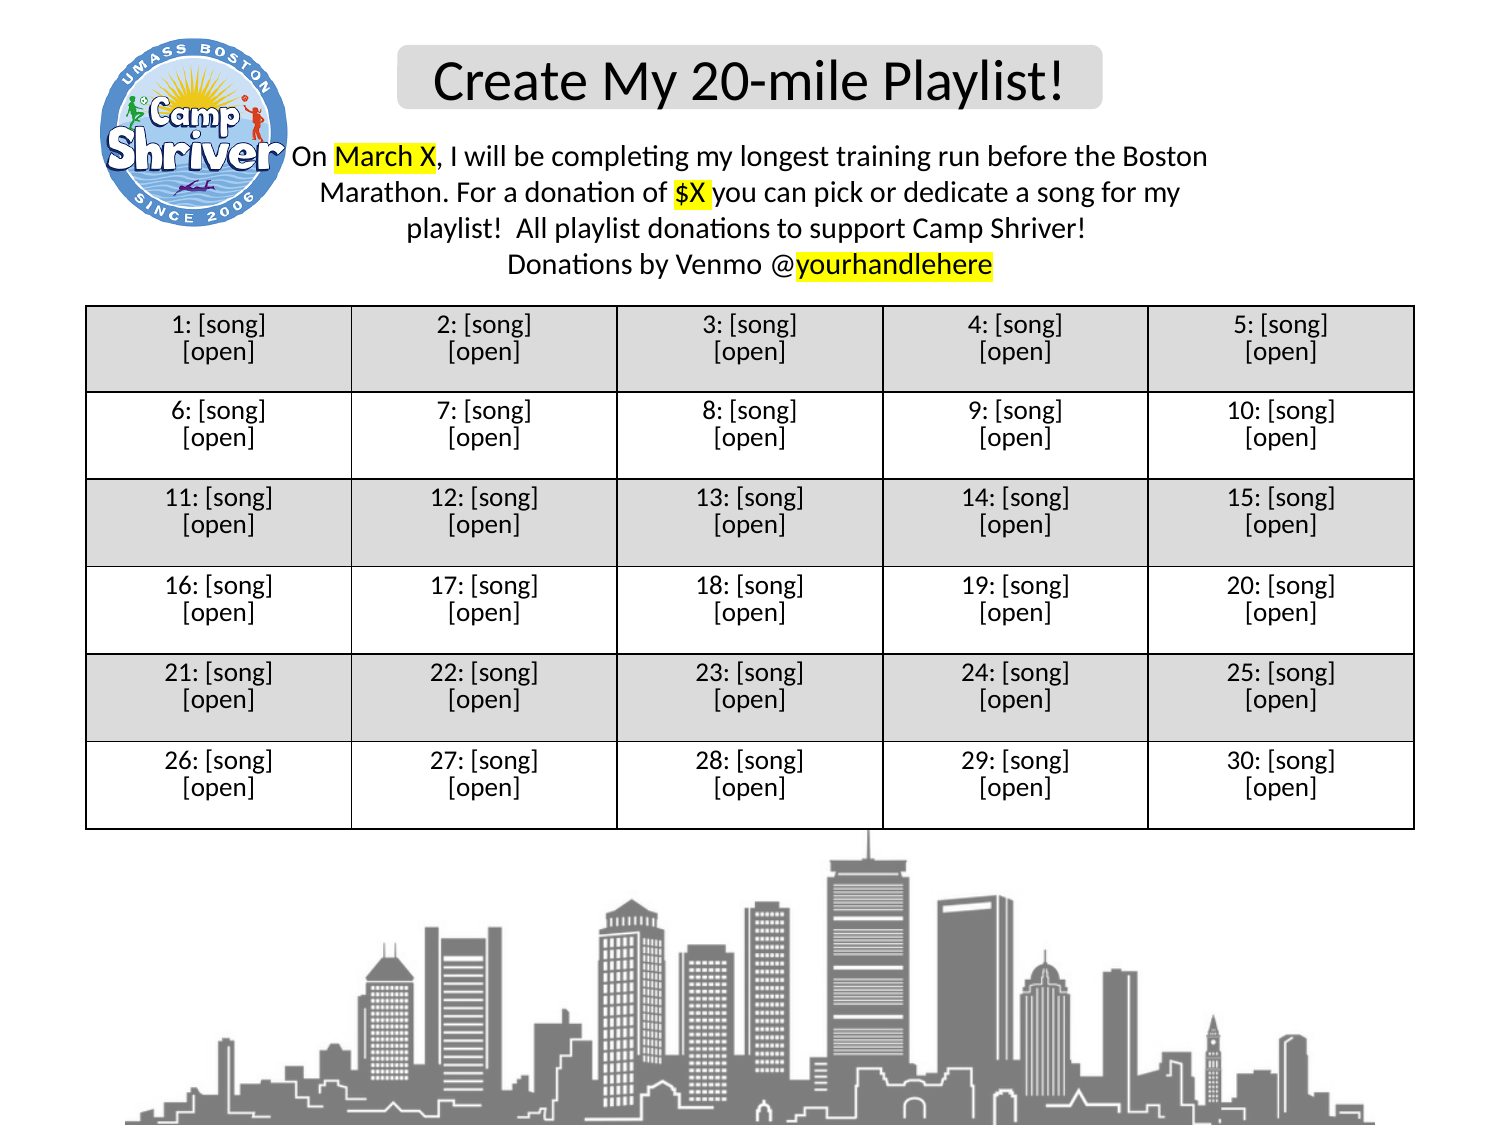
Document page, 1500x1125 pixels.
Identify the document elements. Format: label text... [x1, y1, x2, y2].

table_cell 24: [song] [open] [884, 655, 1147, 741]
table_cell 7: [song] [open] [352, 393, 616, 478]
table_header 3: [song] [open] [618, 334, 882, 391]
table_cell 19: [song] [open] [884, 567, 1147, 653]
table_header 2: [song] [open] [352, 334, 616, 391]
table_cell 16: [song] [open] [87, 567, 351, 653]
table_cell 23: [song] [open] [618, 655, 882, 741]
table_cell 26: [song] [open] [87, 742, 351, 828]
table_cell 6: [song] [open] [87, 393, 351, 478]
table_header 1: [song] [open] [87, 307, 351, 391]
table_cell 18: [song] [open] [618, 567, 882, 653]
text_box Create My 20-mile Playlist! [396, 43, 1104, 111]
table_cell 27: [song] [open] [352, 742, 616, 799]
table_cell 22: [song] [open] [352, 655, 616, 741]
table_header 4: [song] [open] [884, 334, 1147, 391]
table_cell 28: [song] [open] [618, 742, 882, 799]
text_box On March X, I will be completing my longest training run before the Boston Marathon. For a donation of $X you can pick or dedicate a song for my playlist! All playlist donations to support Camp Shriver! Donations by Venmo @yourhandlehere [272, 128, 1227, 334]
table_header 5: [song] [open] [1149, 307, 1413, 391]
table_cell 25: [song] [open] [1149, 655, 1413, 741]
table_cell 21: [song] [open] [87, 655, 351, 741]
table_cell 15: [song] [open] [1149, 480, 1413, 566]
picture [85, 30, 294, 227]
table_cell 9: [song] [open] [884, 393, 1147, 478]
table_cell 29: [song] [open] [884, 742, 1147, 799]
table_cell 12: [song] [open] [352, 480, 616, 566]
table_cell 13: [song] [open] [618, 480, 882, 566]
table_cell 20: [song] [open] [1149, 567, 1413, 653]
table_cell 11: [song] [open] [87, 480, 351, 566]
picture [125, 799, 1375, 1125]
table_cell 14: [song] [open] [884, 480, 1147, 566]
table_cell 17: [song] [open] [352, 567, 616, 653]
table_cell 10: [song] [open] [1149, 393, 1413, 478]
table_cell 30: [song] [open] [1149, 742, 1413, 828]
table_cell 8: [song] [open] [618, 393, 882, 478]
